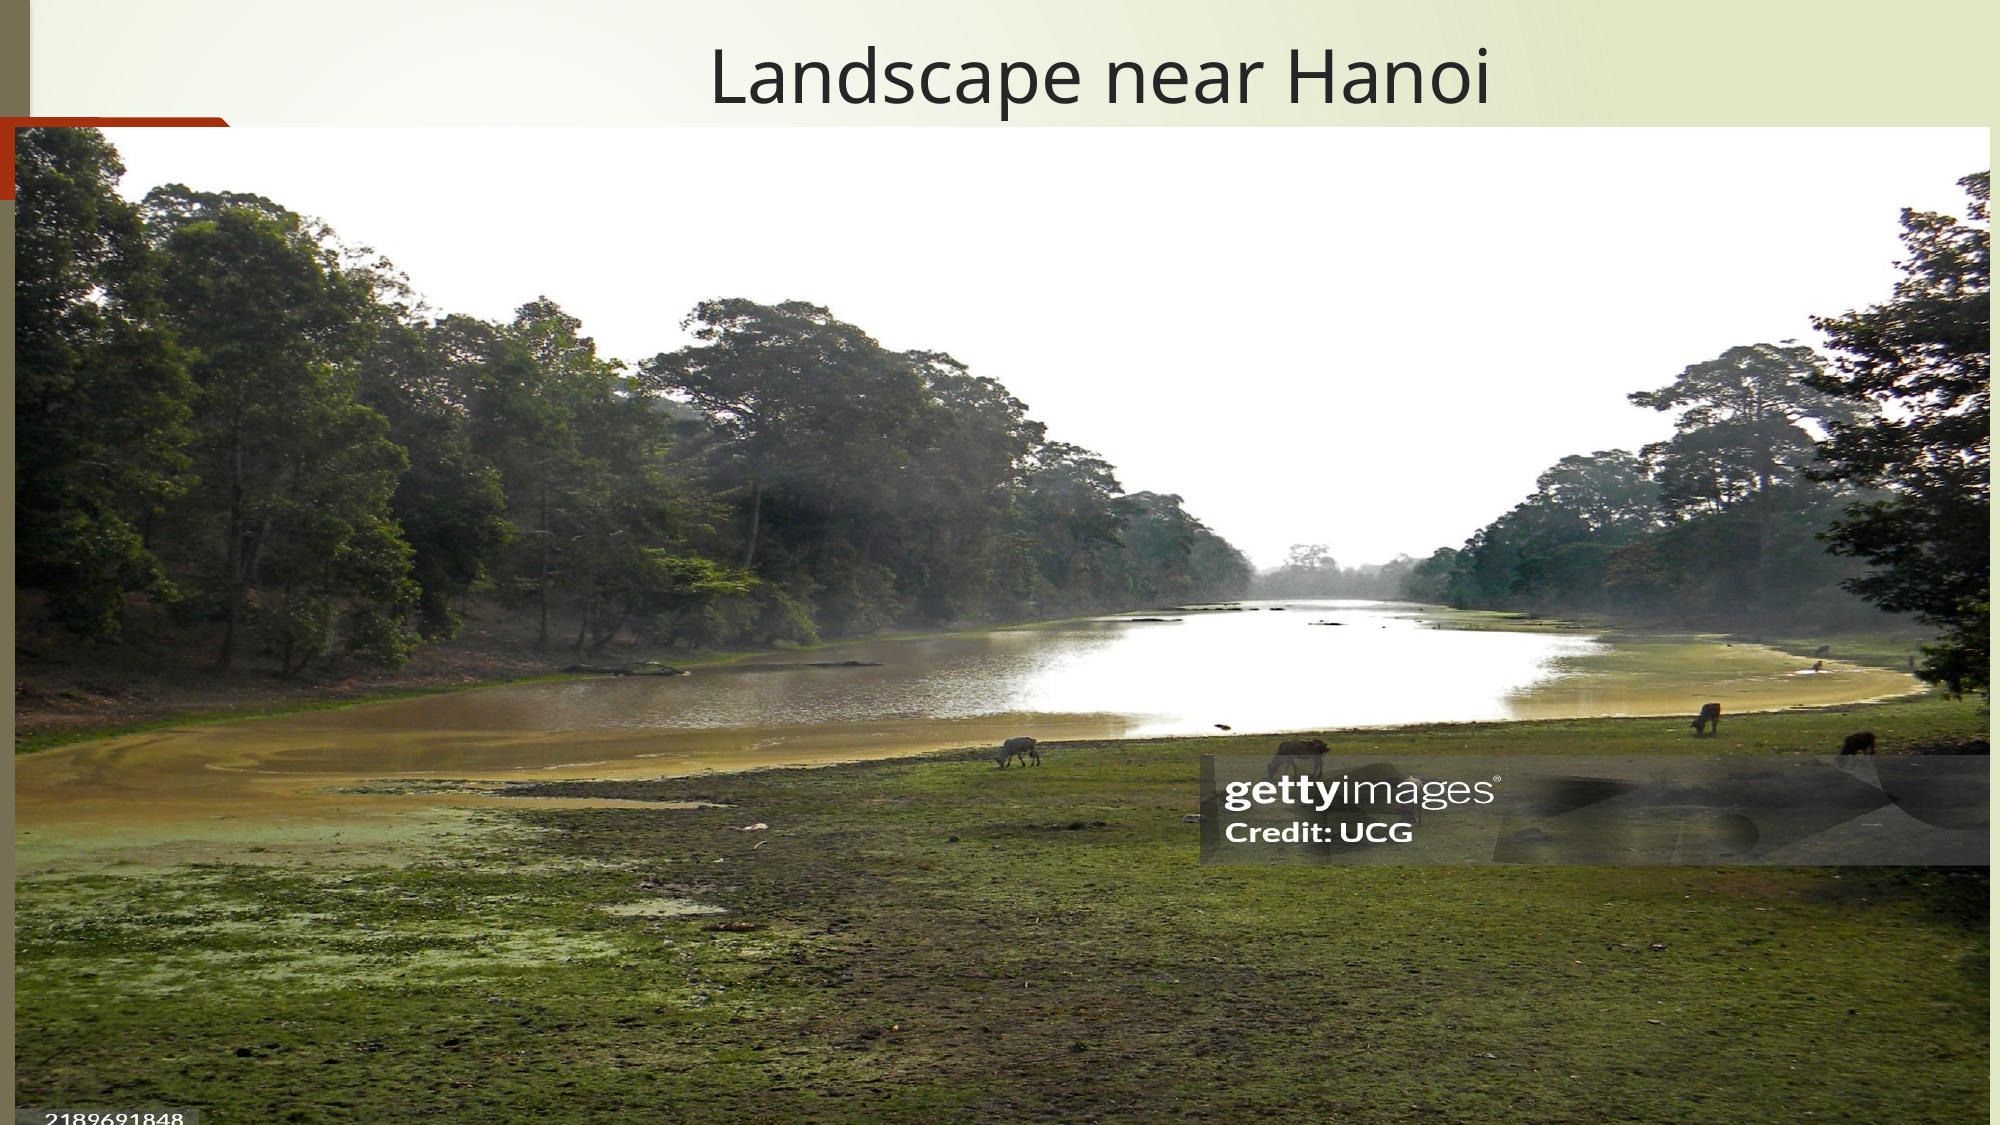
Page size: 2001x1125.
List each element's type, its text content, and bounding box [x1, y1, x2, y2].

title Landscape near Hanoi [369, 21, 1832, 127]
picture [15, 127, 1990, 1125]
